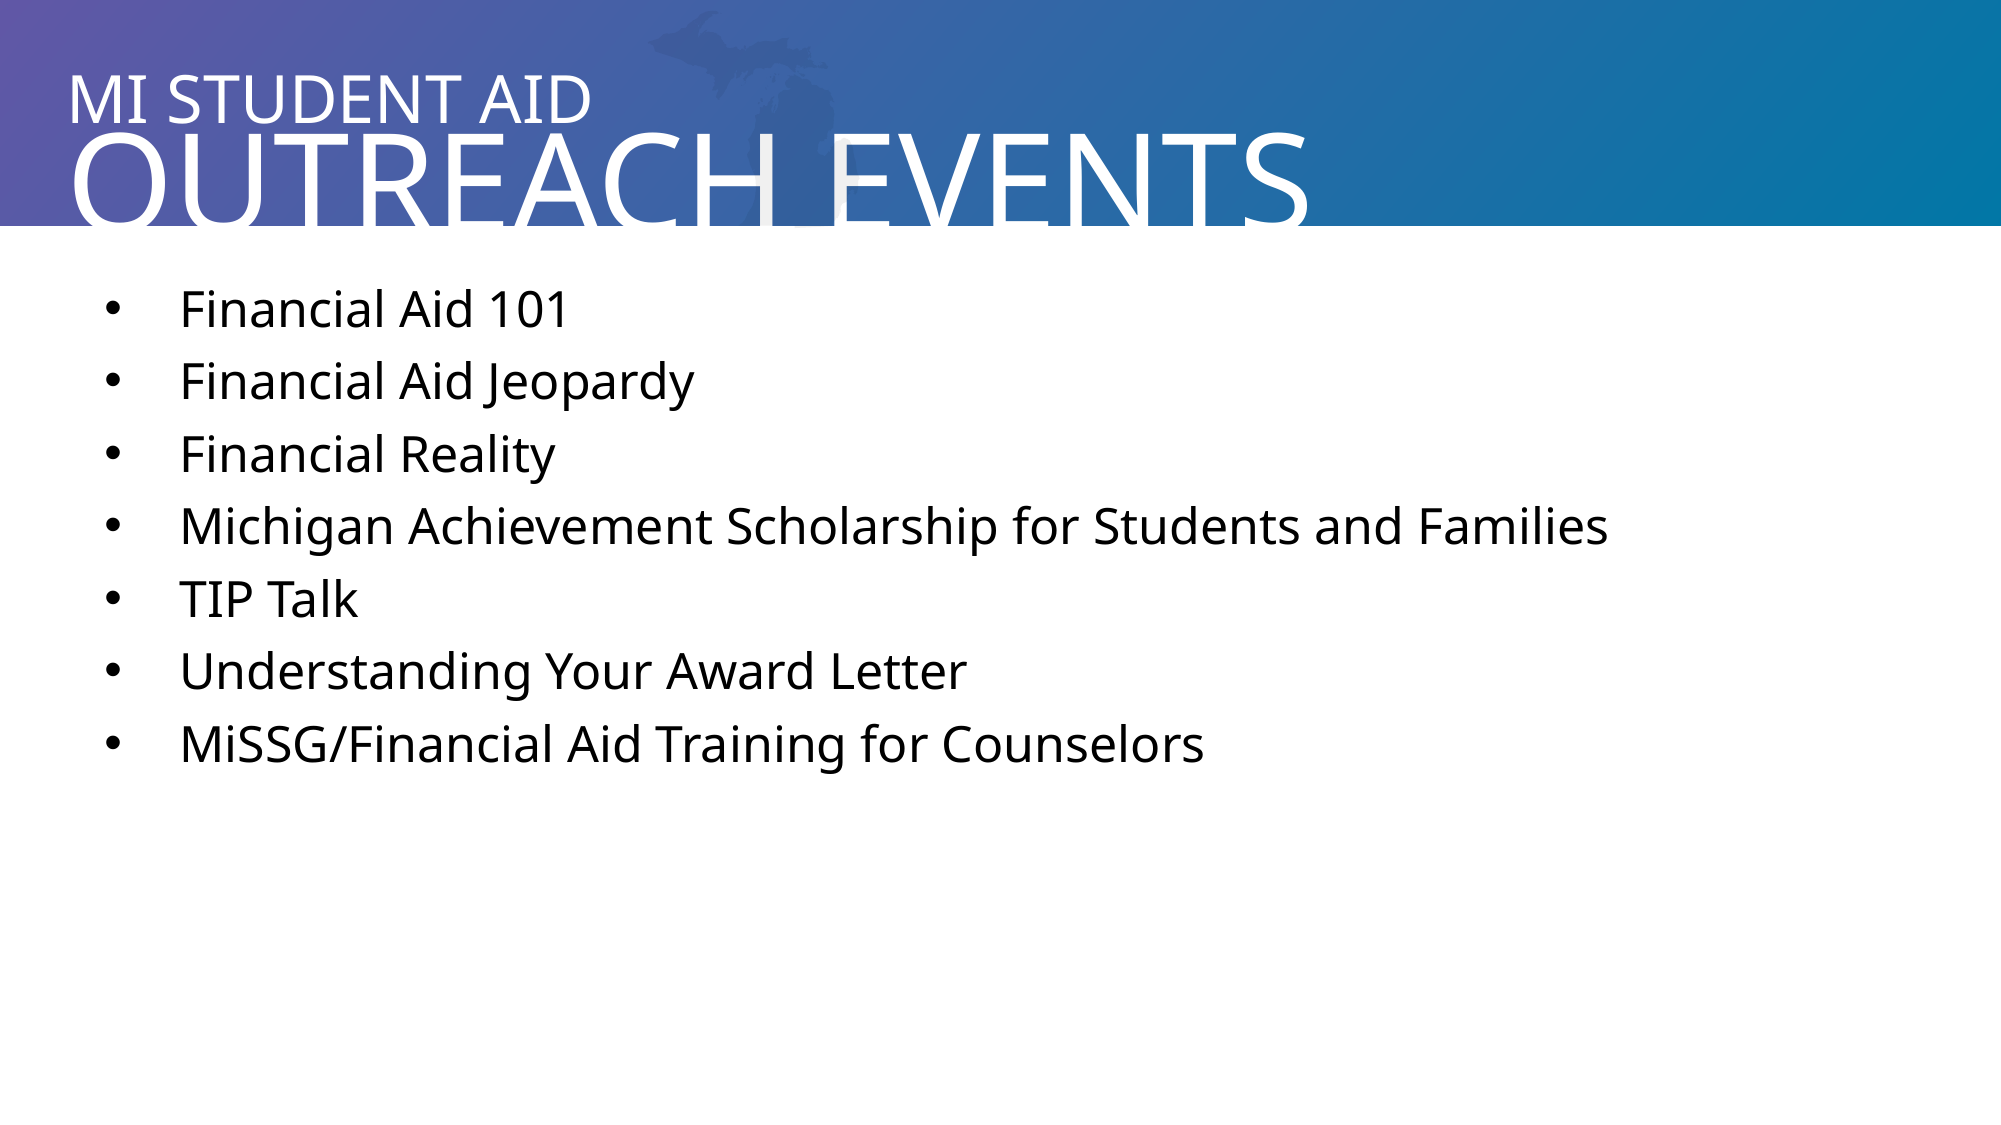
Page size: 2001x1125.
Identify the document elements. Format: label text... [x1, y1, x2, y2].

text_box [0, 0, 2000, 227]
text_box Financial Aid 101 Financial Aid Jeopardy Financial Reality Michigan Achievement Scholarship for Students and Families TIP Talk Understanding Your Award Letter MiSSG/Financial Aid Training for Counselors [14, 269, 1930, 853]
text_box OUTREACH EVENTS [51, 145, 1893, 268]
text_box MI STUDENT AID [51, 49, 647, 145]
text_box MI STUDENT AID [860, 49, 1893, 145]
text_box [647, 10, 860, 229]
